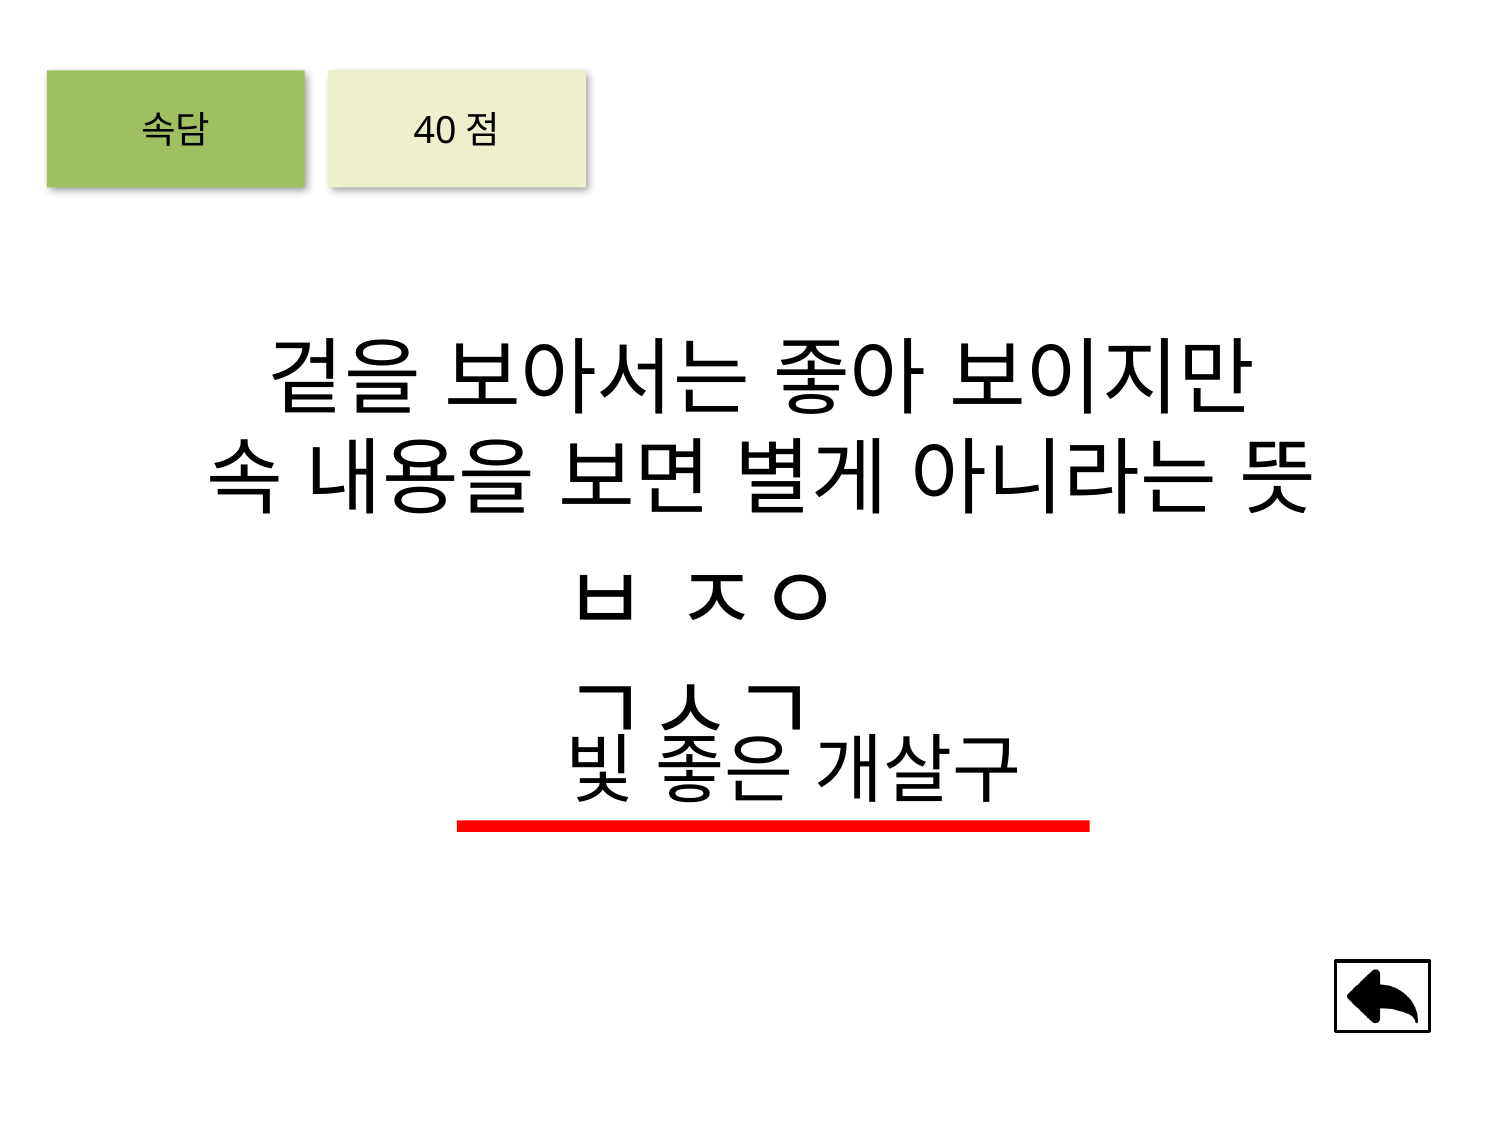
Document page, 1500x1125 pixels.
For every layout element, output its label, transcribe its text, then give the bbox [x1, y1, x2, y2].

text_box 40점 [326, 69, 587, 189]
text_box ㅂ ㅈㅇ ㄱㅅㄱ [549, 533, 1124, 769]
text_box 겉을 보아서는 좋아 보이지만 속 내용을 보면 별게 아니라는 뜻 [0, 316, 1500, 532]
text_box [455, 819, 1091, 833]
text_box 속담 [45, 69, 306, 189]
text_box [1334, 959, 1339, 1033]
text_box 빛 좋은 개살구 [551, 714, 1085, 819]
picture [1347, 960, 1419, 1032]
